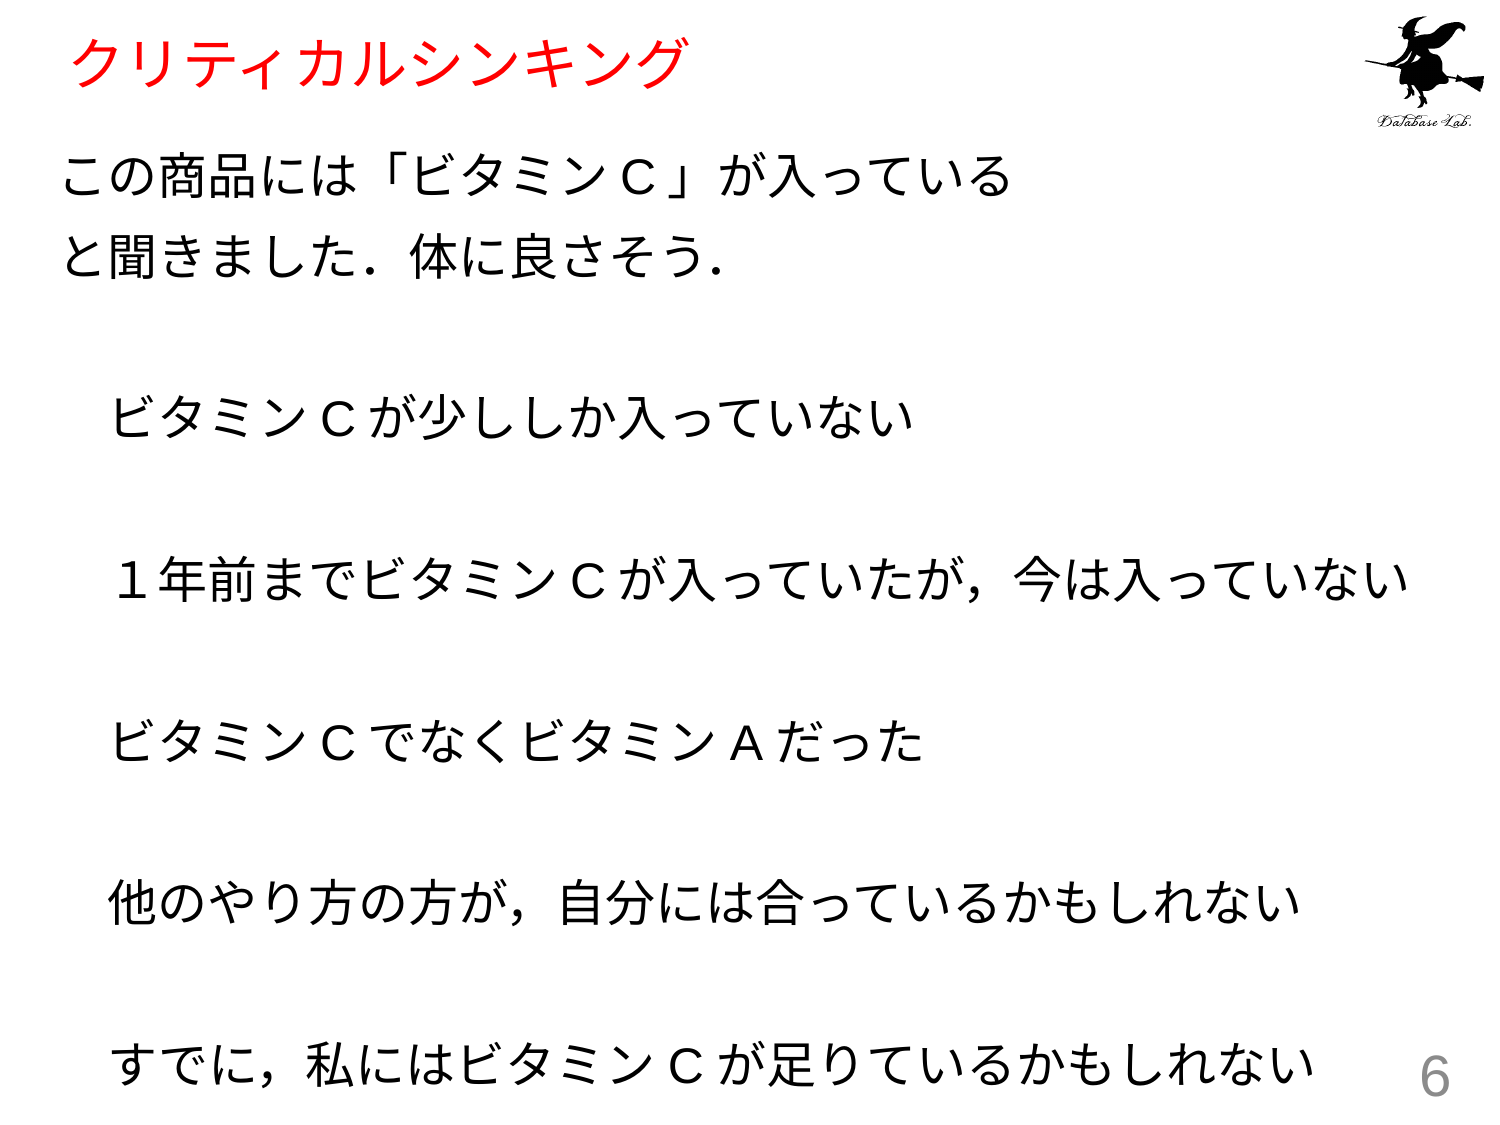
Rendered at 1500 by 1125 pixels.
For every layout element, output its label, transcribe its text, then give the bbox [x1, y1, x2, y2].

slide_number 6 [1129, 1042, 1467, 1103]
picture [1362, 14, 1486, 130]
title クリティカルシンキング [52, 28, 1441, 106]
list この商品には「ビタミンC」が入っている と聞きました．体に良さそう． ビタミンCが少ししか入っていない １年前までビタミンCが入っていたが，今は入っていない ビタミンCでなくビタミンAだった 他のやり方の方が，自分には合っているかもしれない すでに，私にはビタミンCが足りているかもしれない [42, 136, 1431, 1012]
